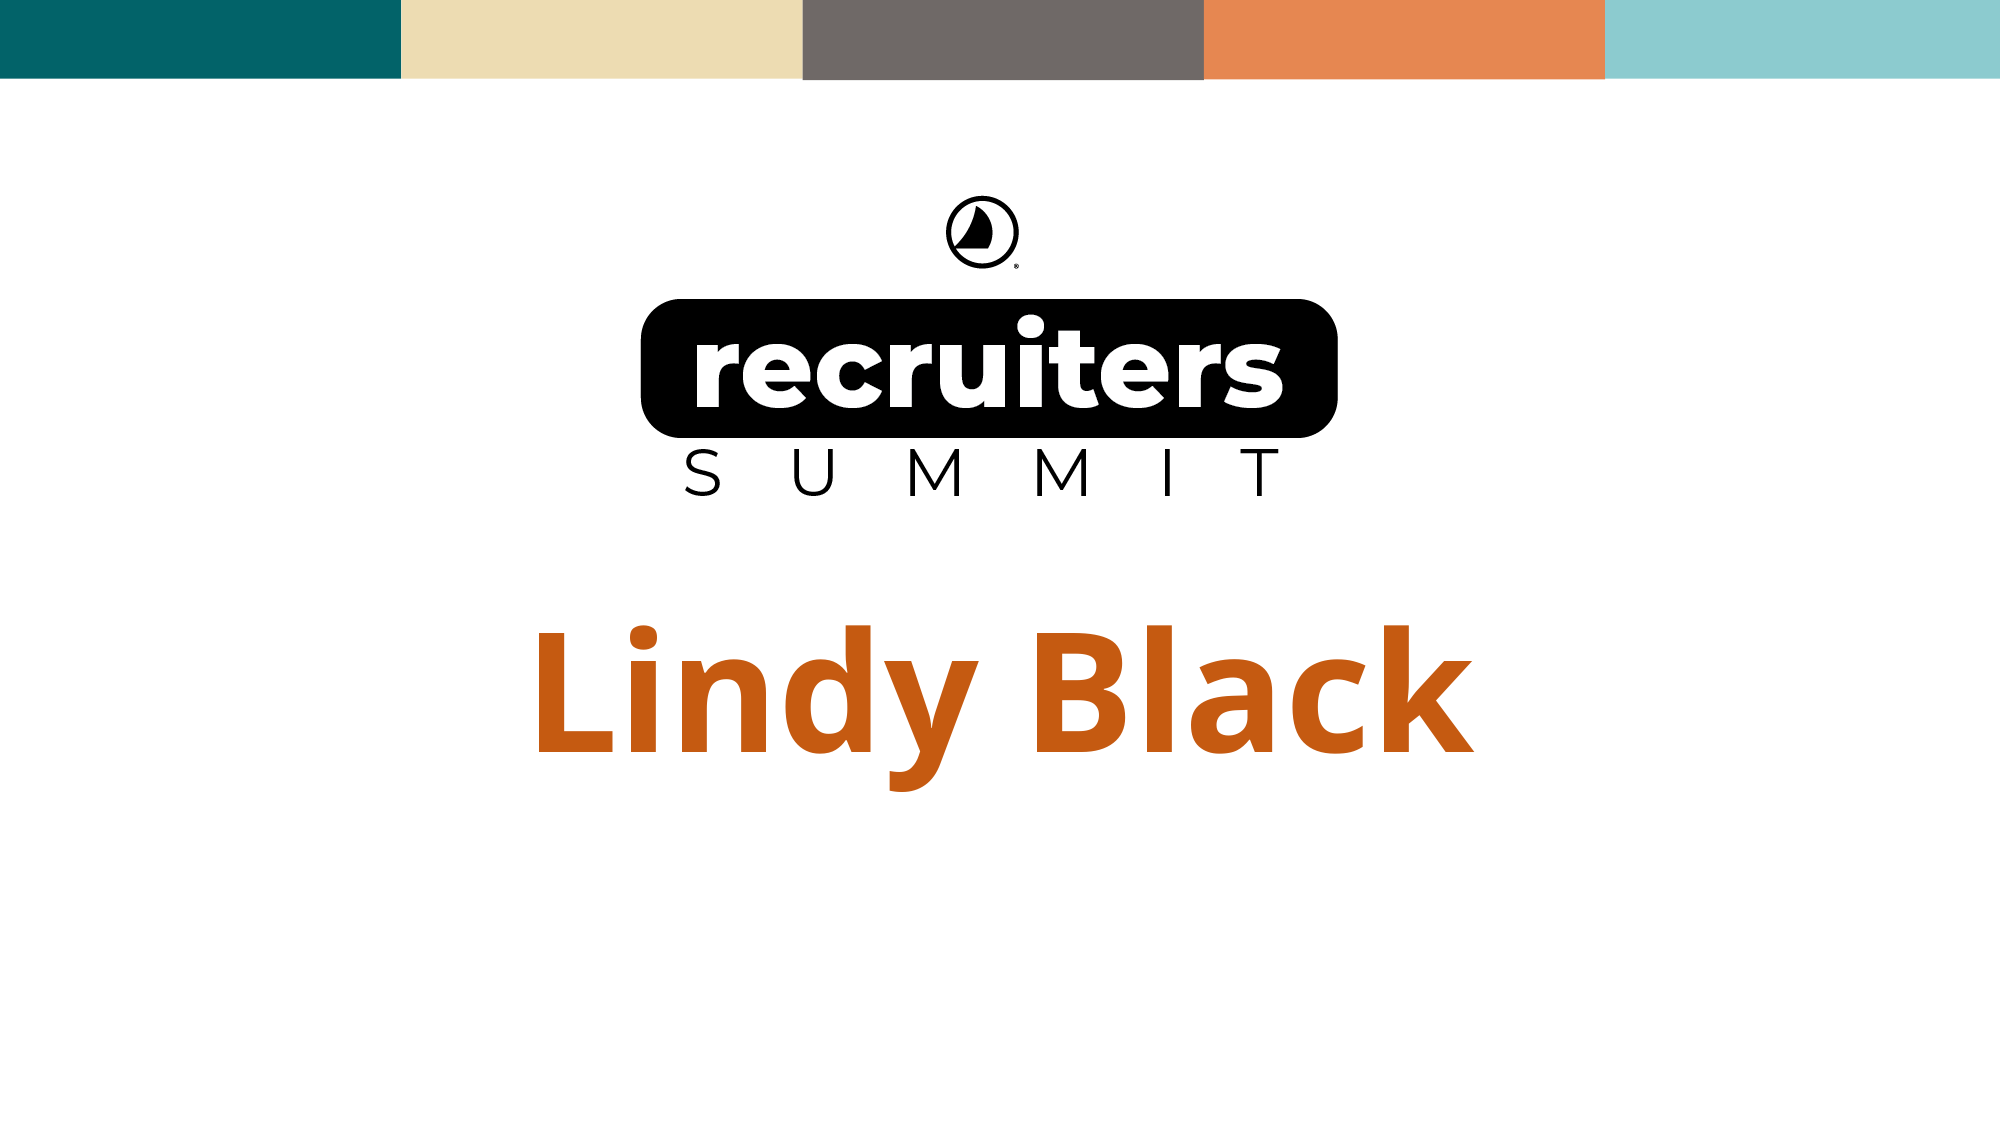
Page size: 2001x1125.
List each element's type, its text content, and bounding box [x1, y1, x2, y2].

text_box [0, 0, 400, 80]
text_box [1203, 0, 1604, 80]
list Lindy Black [137, 601, 1863, 1125]
picture [573, 141, 1405, 569]
text_box [802, 0, 1205, 81]
text_box [400, 0, 802, 80]
text_box [1604, 0, 2000, 80]
